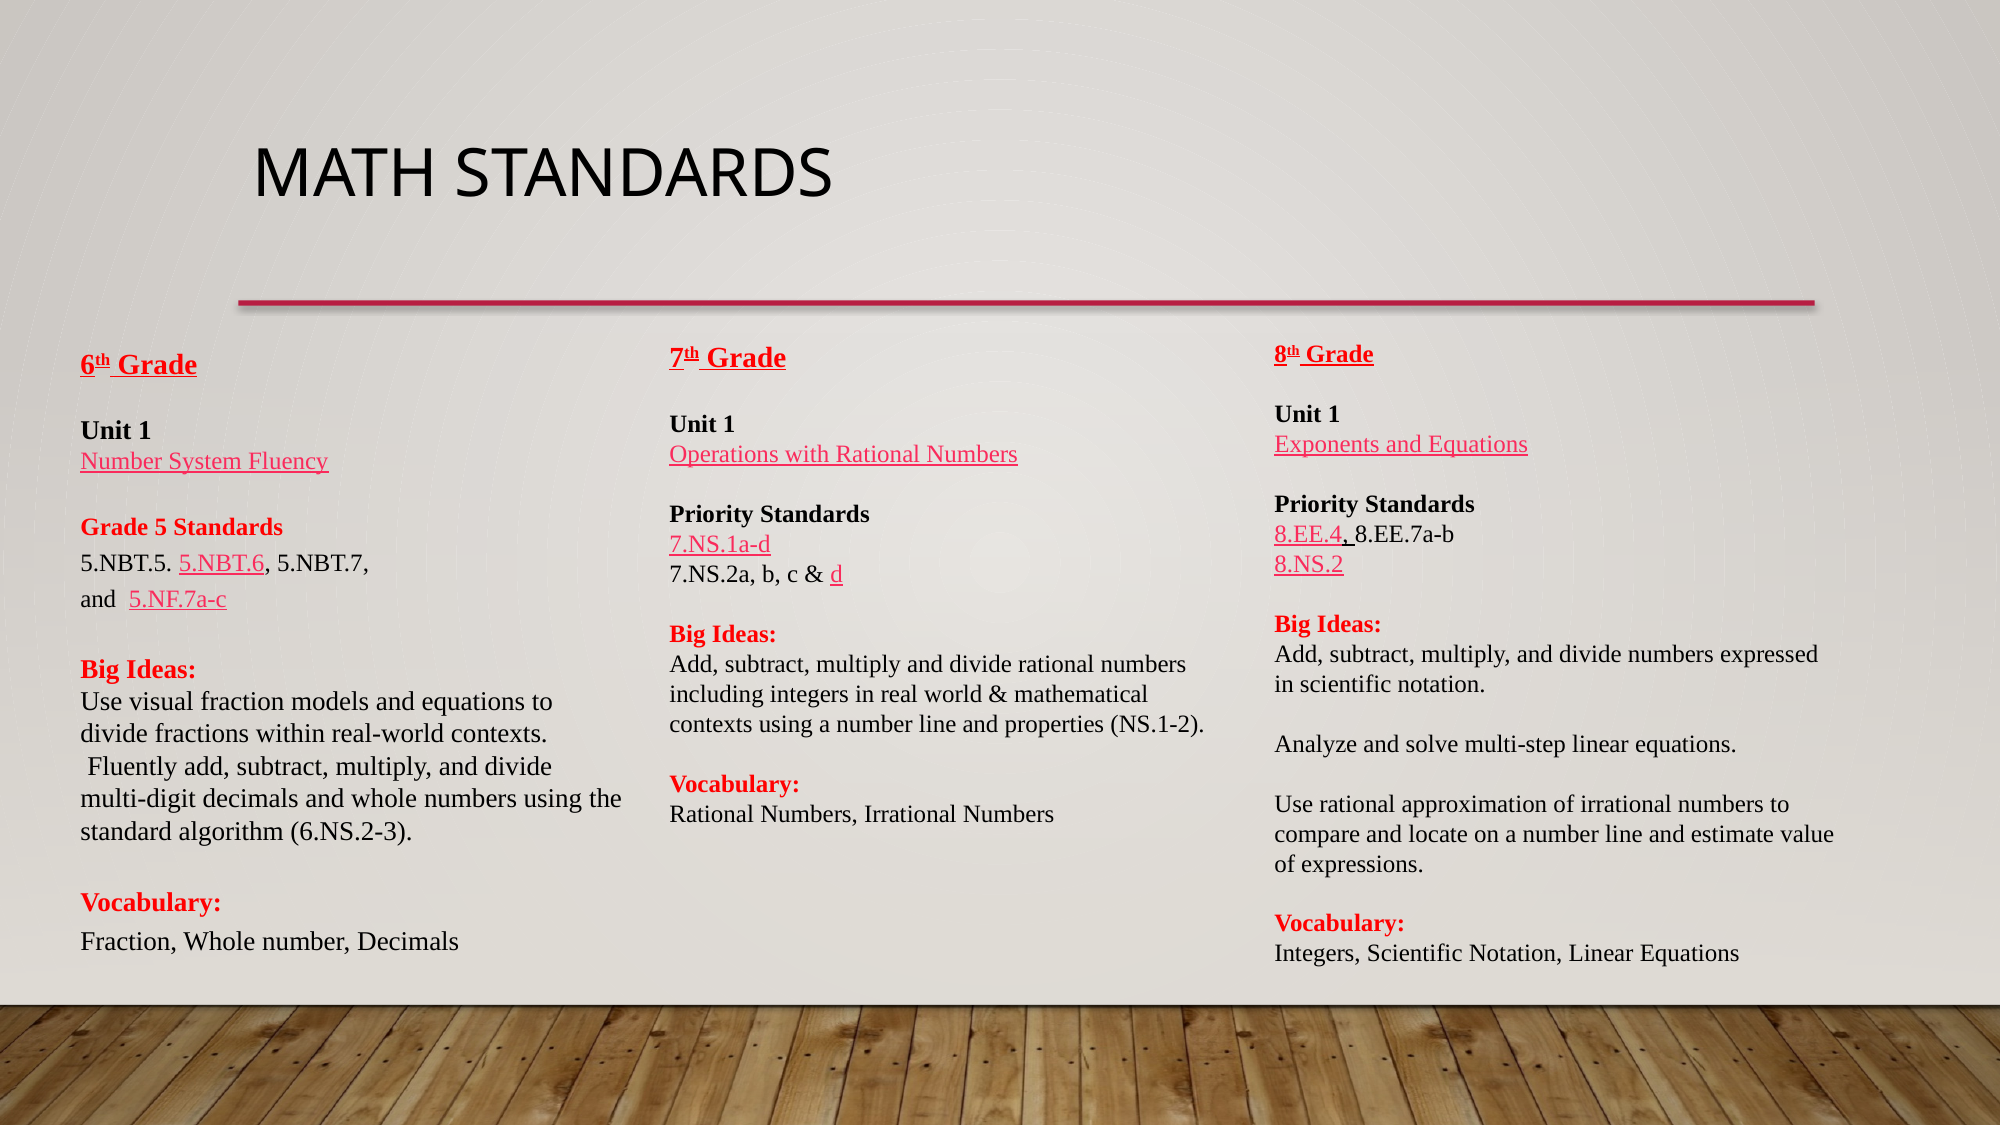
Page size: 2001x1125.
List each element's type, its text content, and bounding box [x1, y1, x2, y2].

picture [0, 1005, 2000, 1125]
text_box Math standards [238, 131, 1814, 304]
text_box 7th Grade Unit 1 Operations with Rational Numbers Priority Standards 7.NS.1a-d 7.NS.2a, b, c & d Big Ideas: Add, subtract, multiply and divide rational numbers including integers in real world & mathematical contexts using a number line and properties (NS.1-2). Vocabulary: Rational Numbers, Irrational Numbers [654, 330, 1228, 835]
text_box 8th Grade Unit 1 Exponents and Equations Priority Standards 8.EE.4, 8.EE.7a-b 8.NS.2 Big Ideas: Add, subtract, multiply, and divide numbers expressed in scientific notation. Analyze and solve multi-step linear equations. Use rational approximation of irrational numbers to compare and locate on a number line and estimate value of expressions. Vocabulary: Integers, Scientific Notation, Linear Equations [1259, 330, 1858, 975]
text_box 6th Grade Unit 1 Number System Fluency Grade 5 Standards 5.NBT.5. 5.NBT.6, 5.NBT.7, and 5.NF.7a-c Big Ideas: Use visual fraction models and equations to divide fractions within real-world contexts. Fluently add, subtract, multiply, and divide multi-digit decimals and whole numbers using the standard algorithm (6.NS.2-3). Vocabulary: Fraction, Whole number, Decimals [65, 330, 639, 993]
